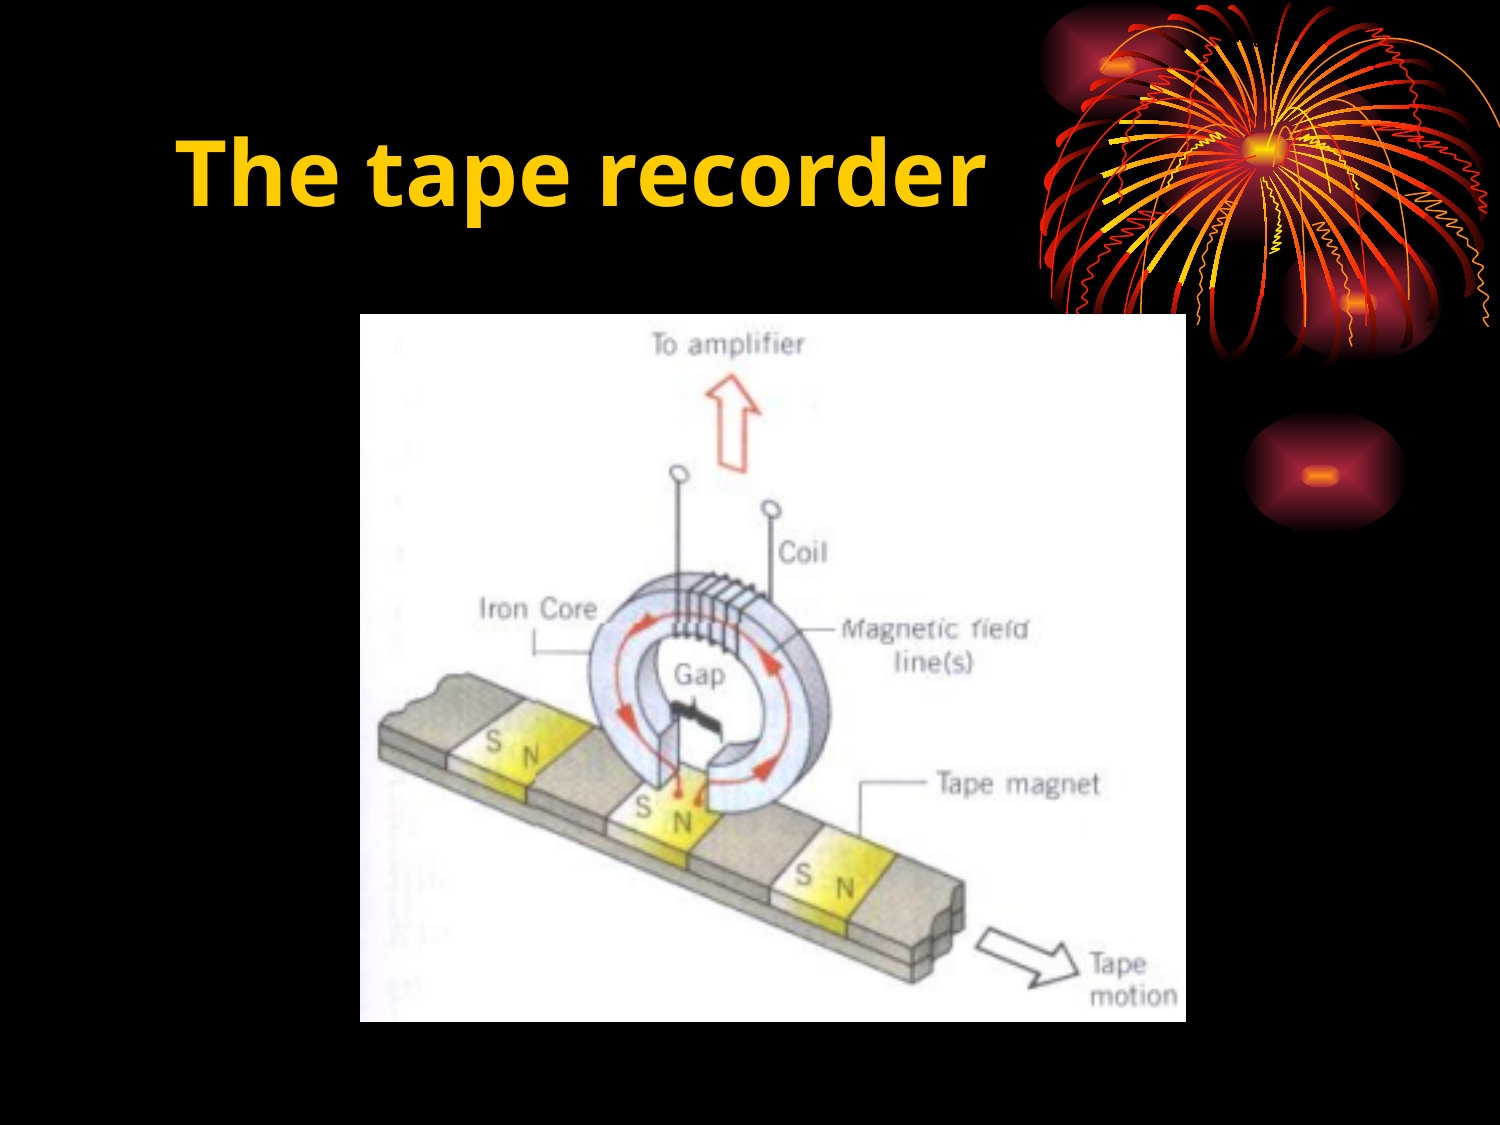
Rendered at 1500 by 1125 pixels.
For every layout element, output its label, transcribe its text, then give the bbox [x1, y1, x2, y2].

picture [359, 314, 1186, 1023]
title The tape recorder [159, 89, 1435, 249]
